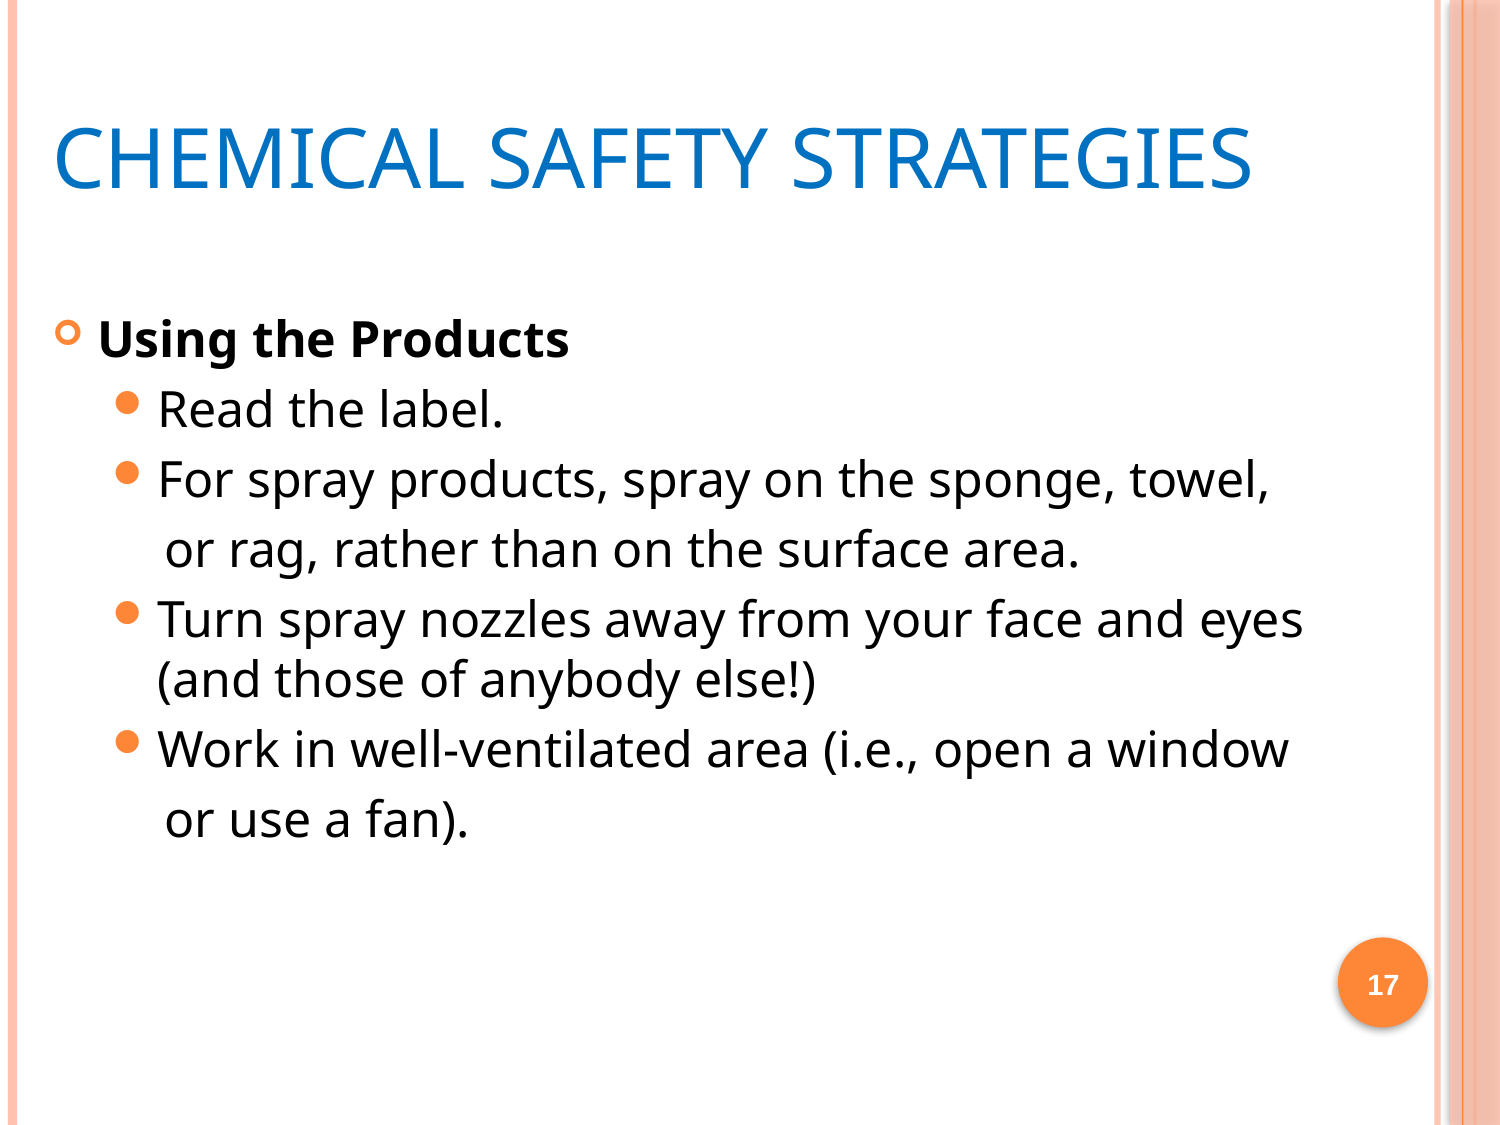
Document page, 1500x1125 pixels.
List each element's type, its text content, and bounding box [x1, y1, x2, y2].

list Using the Products Read the label. For spray products, spray on the sponge, towel, or rag, rather than on the surface area. Turn spray nozzles away from your face and eyes (and those of anybody else!) Work in well-ventilated area (i.e., open a window or use a fan). [37, 237, 1425, 1088]
title Chemical Safety Strategies [37, 24, 1313, 213]
slide_number 17 [1333, 940, 1434, 1027]
